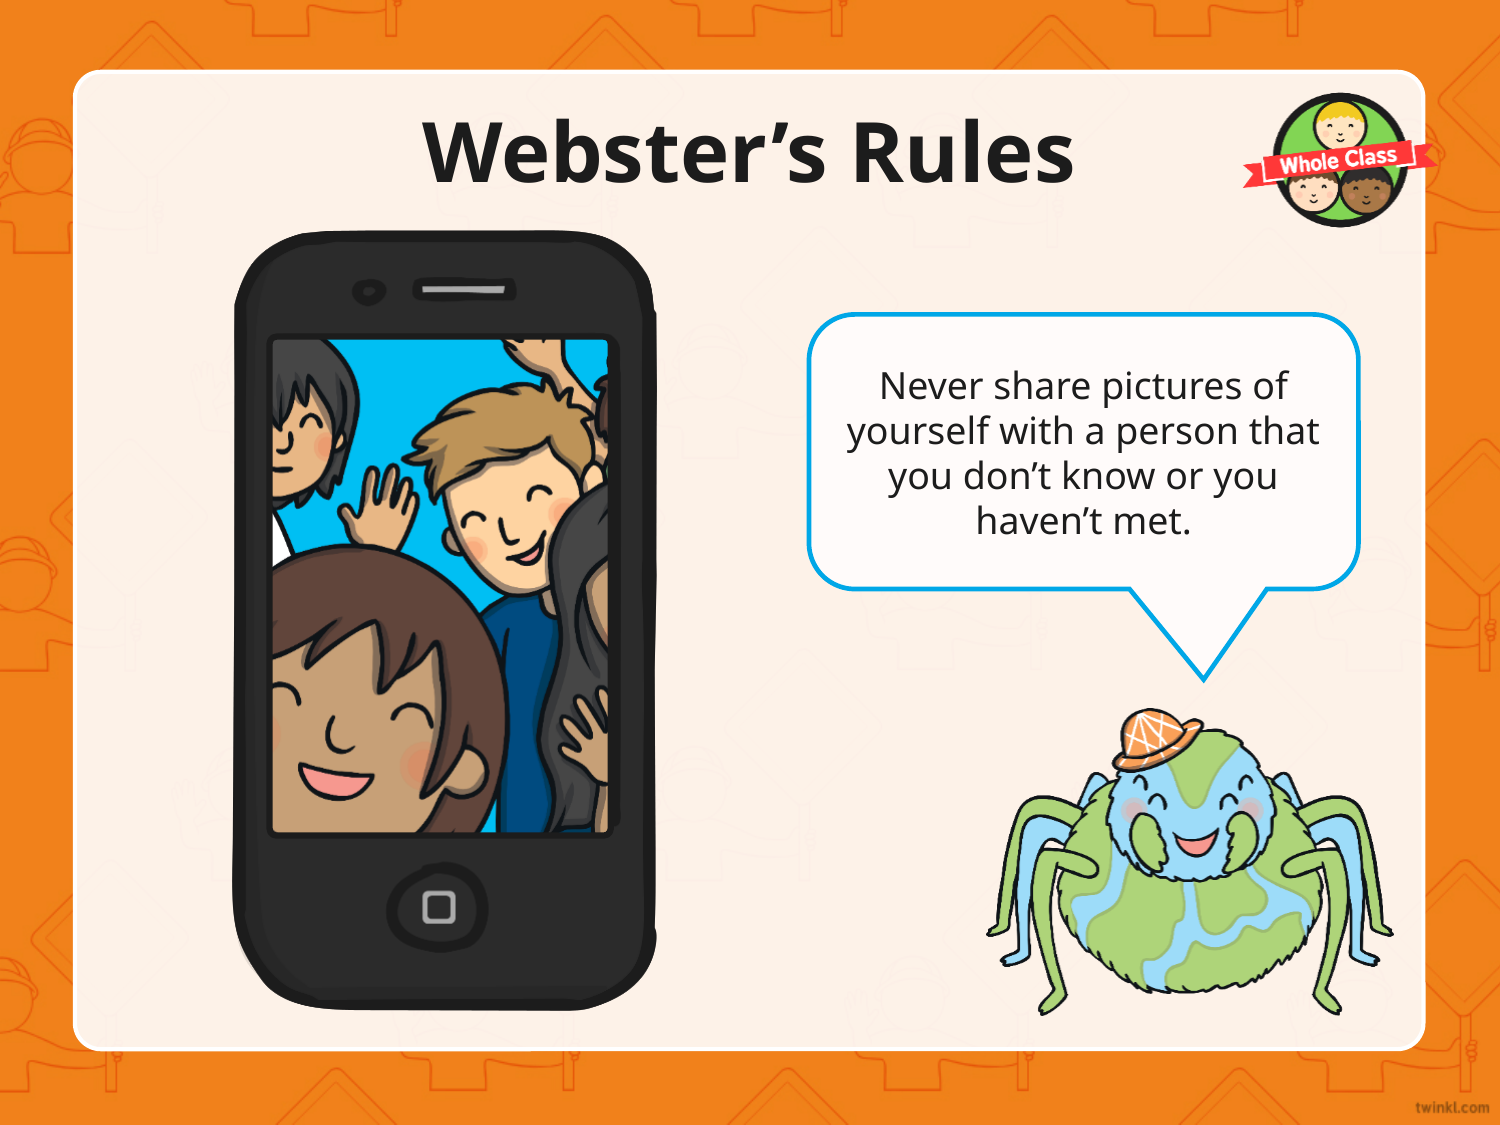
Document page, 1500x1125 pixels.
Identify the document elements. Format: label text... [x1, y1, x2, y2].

title Webster’s Rules [73, 76, 1426, 234]
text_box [232, 230, 657, 1011]
text_box Never share pictures of yourself with a person that you don’t know or you haven’t met. [807, 313, 1360, 682]
picture [0, 0, 1500, 1125]
